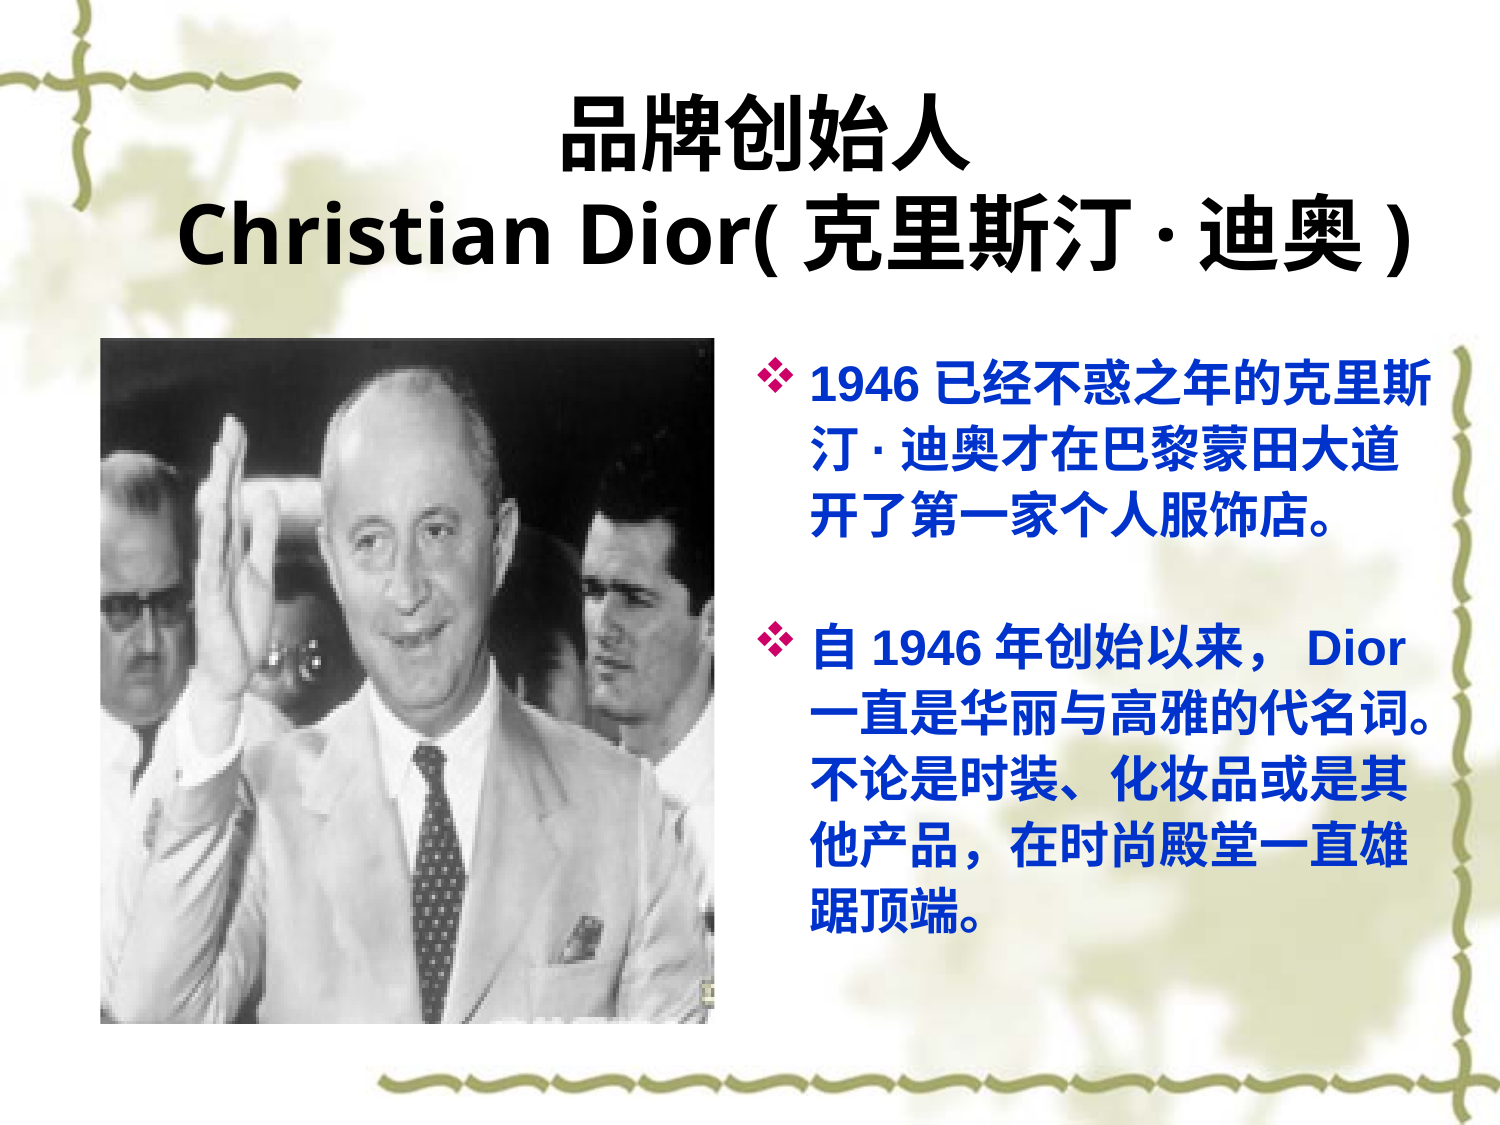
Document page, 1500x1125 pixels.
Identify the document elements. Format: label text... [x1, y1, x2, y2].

list 1946已经不惑之年的克里斯汀·迪奥才在巴黎蒙田大道开了第一家个人服饰店。 自1946年创始以来，Dior一直是华丽与高雅的代名词。不论是时装、化妆品或是其他产品，在时尚殿堂一直雄踞顶端。 [738, 337, 1452, 1036]
picture [0, 0, 1500, 1125]
text_box 品牌创始人 Christian Dior(克里斯汀·迪奥) [64, 137, 1466, 325]
